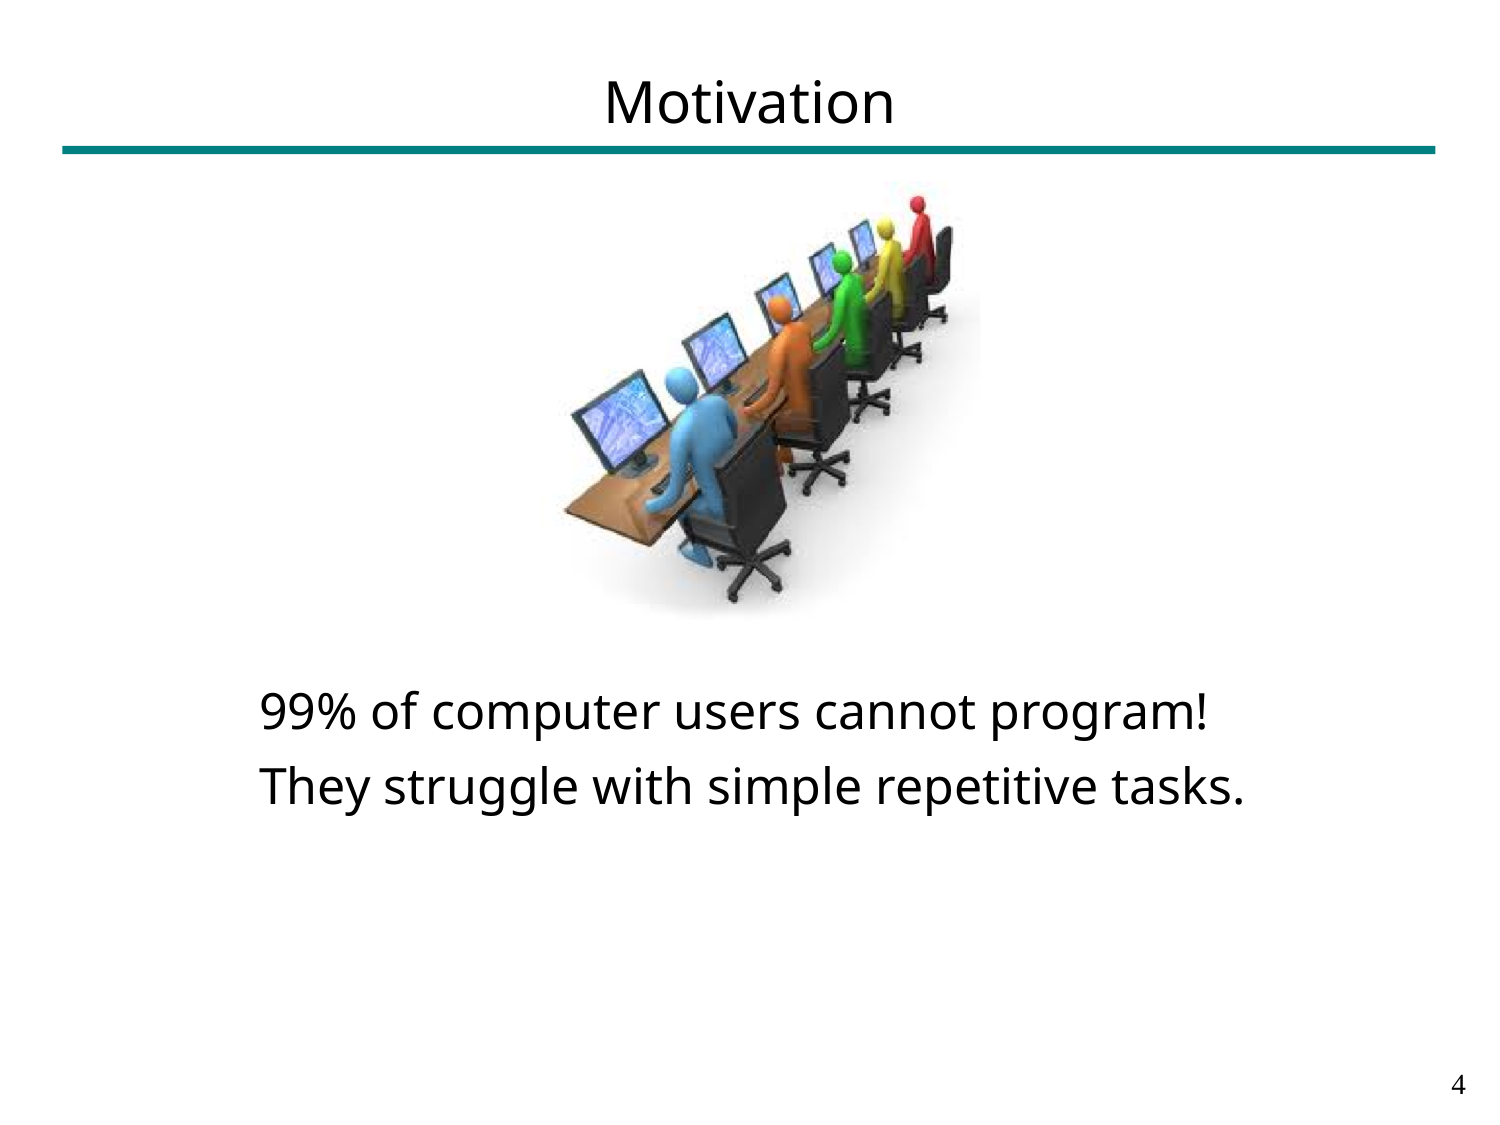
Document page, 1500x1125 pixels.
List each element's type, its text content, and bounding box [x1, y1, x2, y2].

title Motivation [112, 49, 1388, 151]
slide_number 3 [1168, 1057, 1482, 1121]
picture [540, 181, 981, 621]
text_box 99% of computer users cannot program! They struggle with simple repetitive tasks. [248, 681, 1259, 826]
